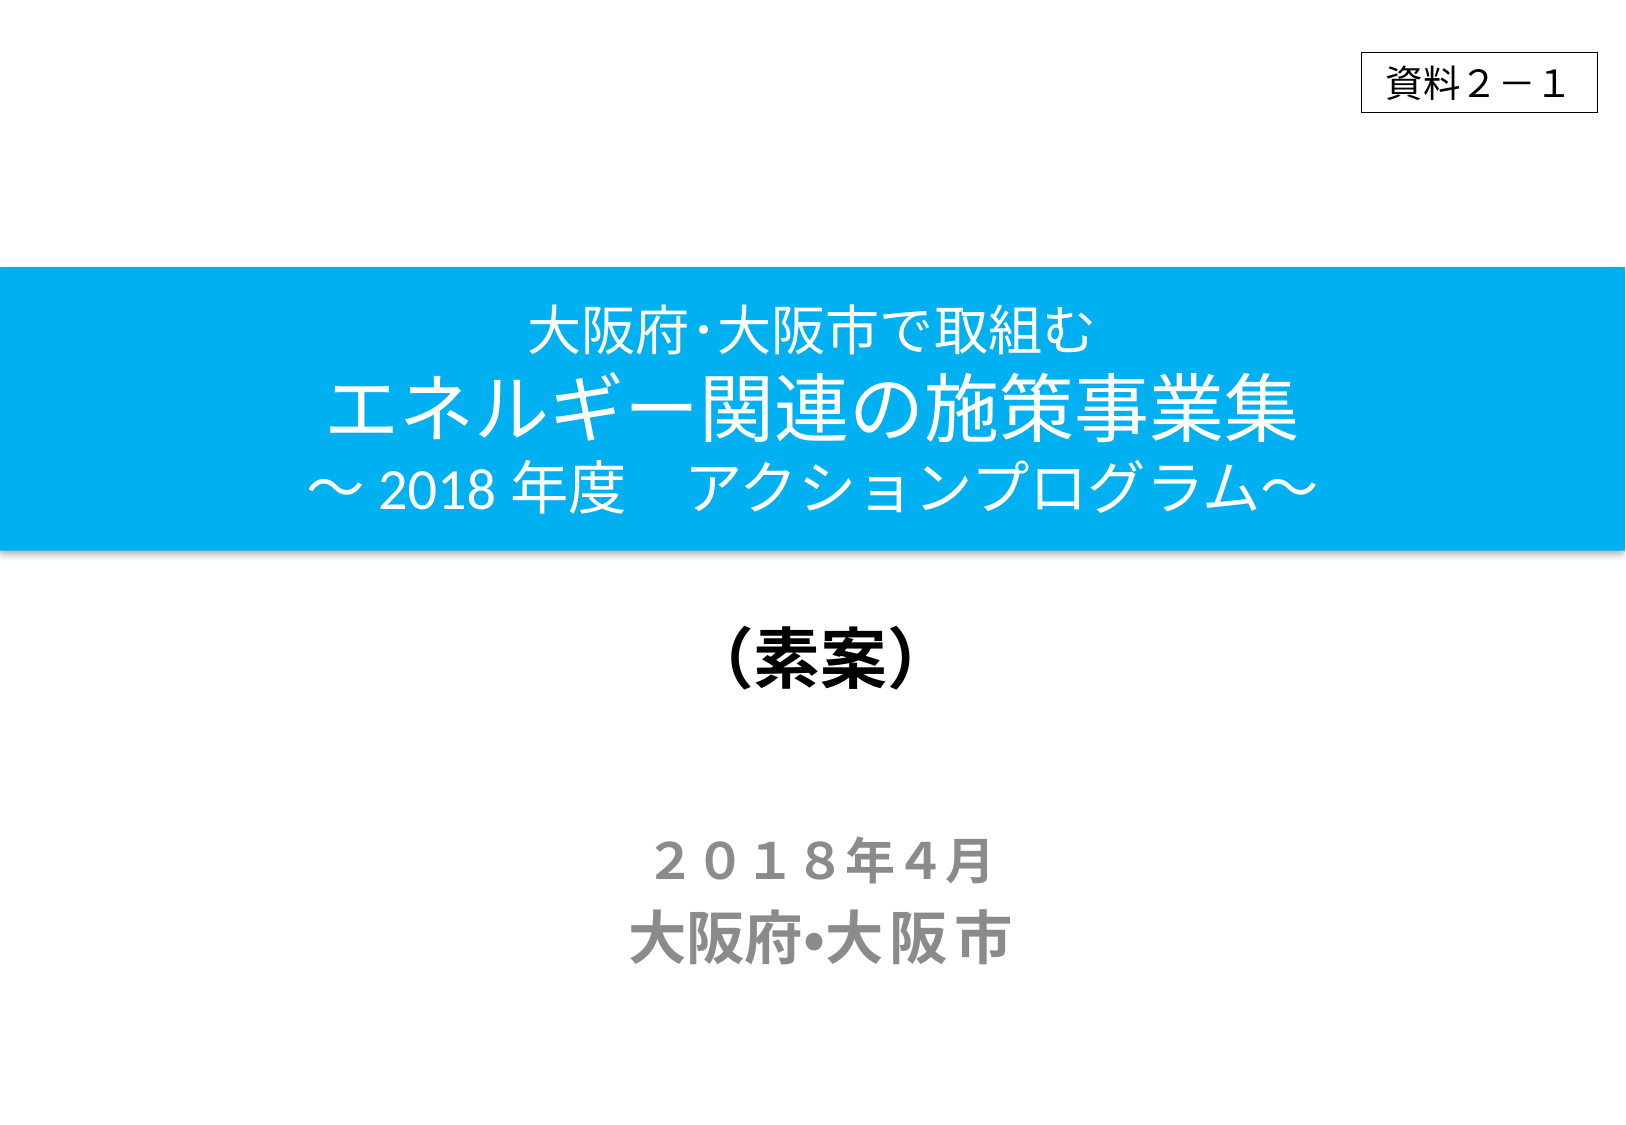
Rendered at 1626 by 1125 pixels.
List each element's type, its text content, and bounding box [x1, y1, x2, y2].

subtitle ２０１８年４月 大阪府・大阪市 [324, 822, 1317, 976]
text_box （素案） [324, 609, 1317, 764]
title 大阪府･大阪市で取組む エネルギー関連の施策事業集 ～2018年度 アクションプログラム～ [0, 267, 1625, 551]
text_box 資料２－１ [1361, 52, 1598, 113]
